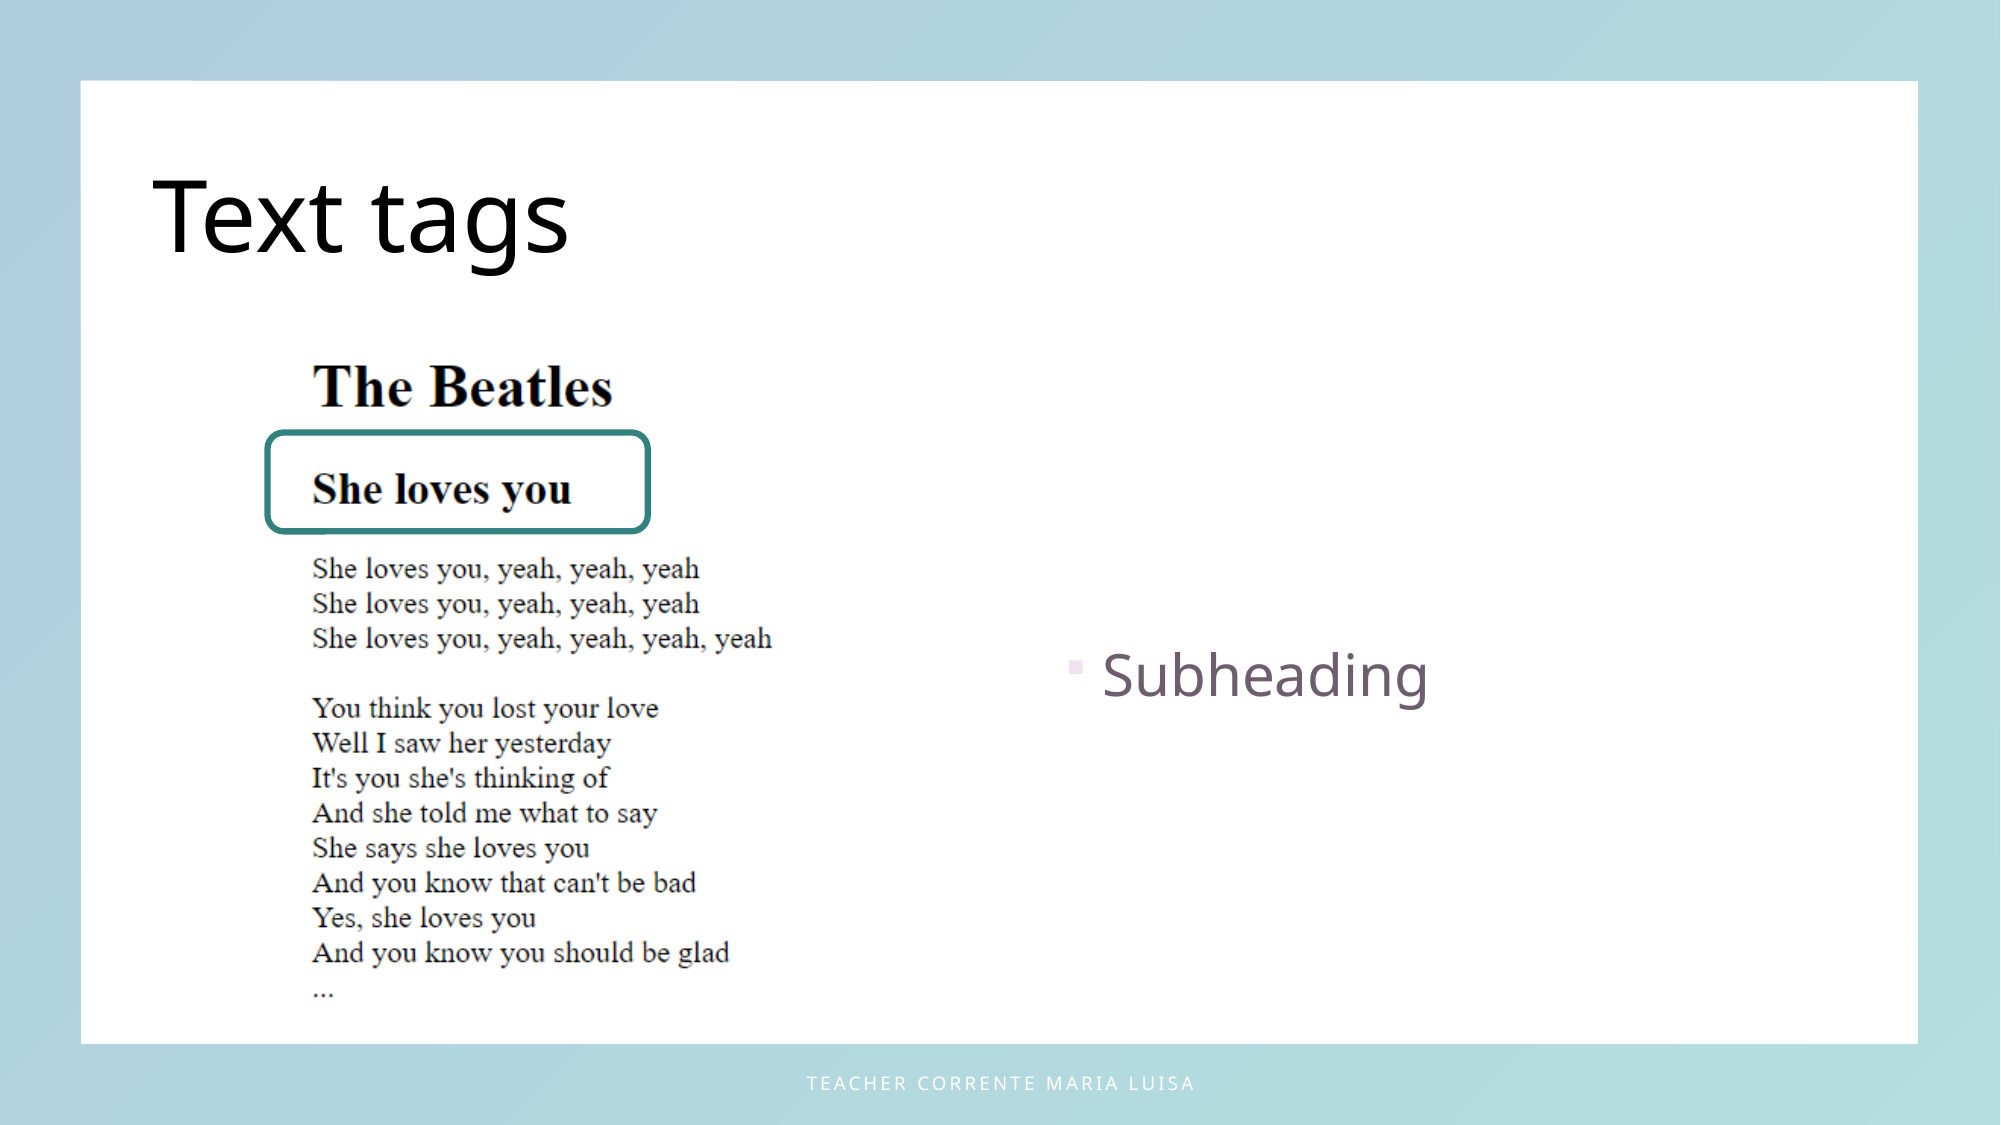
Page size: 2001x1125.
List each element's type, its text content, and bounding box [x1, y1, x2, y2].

list Subheading [1012, 337, 1863, 1014]
footer teacher Corrente Maria Luisa [662, 1054, 1338, 1115]
title Text tags [137, 111, 1863, 330]
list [297, 337, 828, 1014]
text_box [266, 431, 297, 533]
